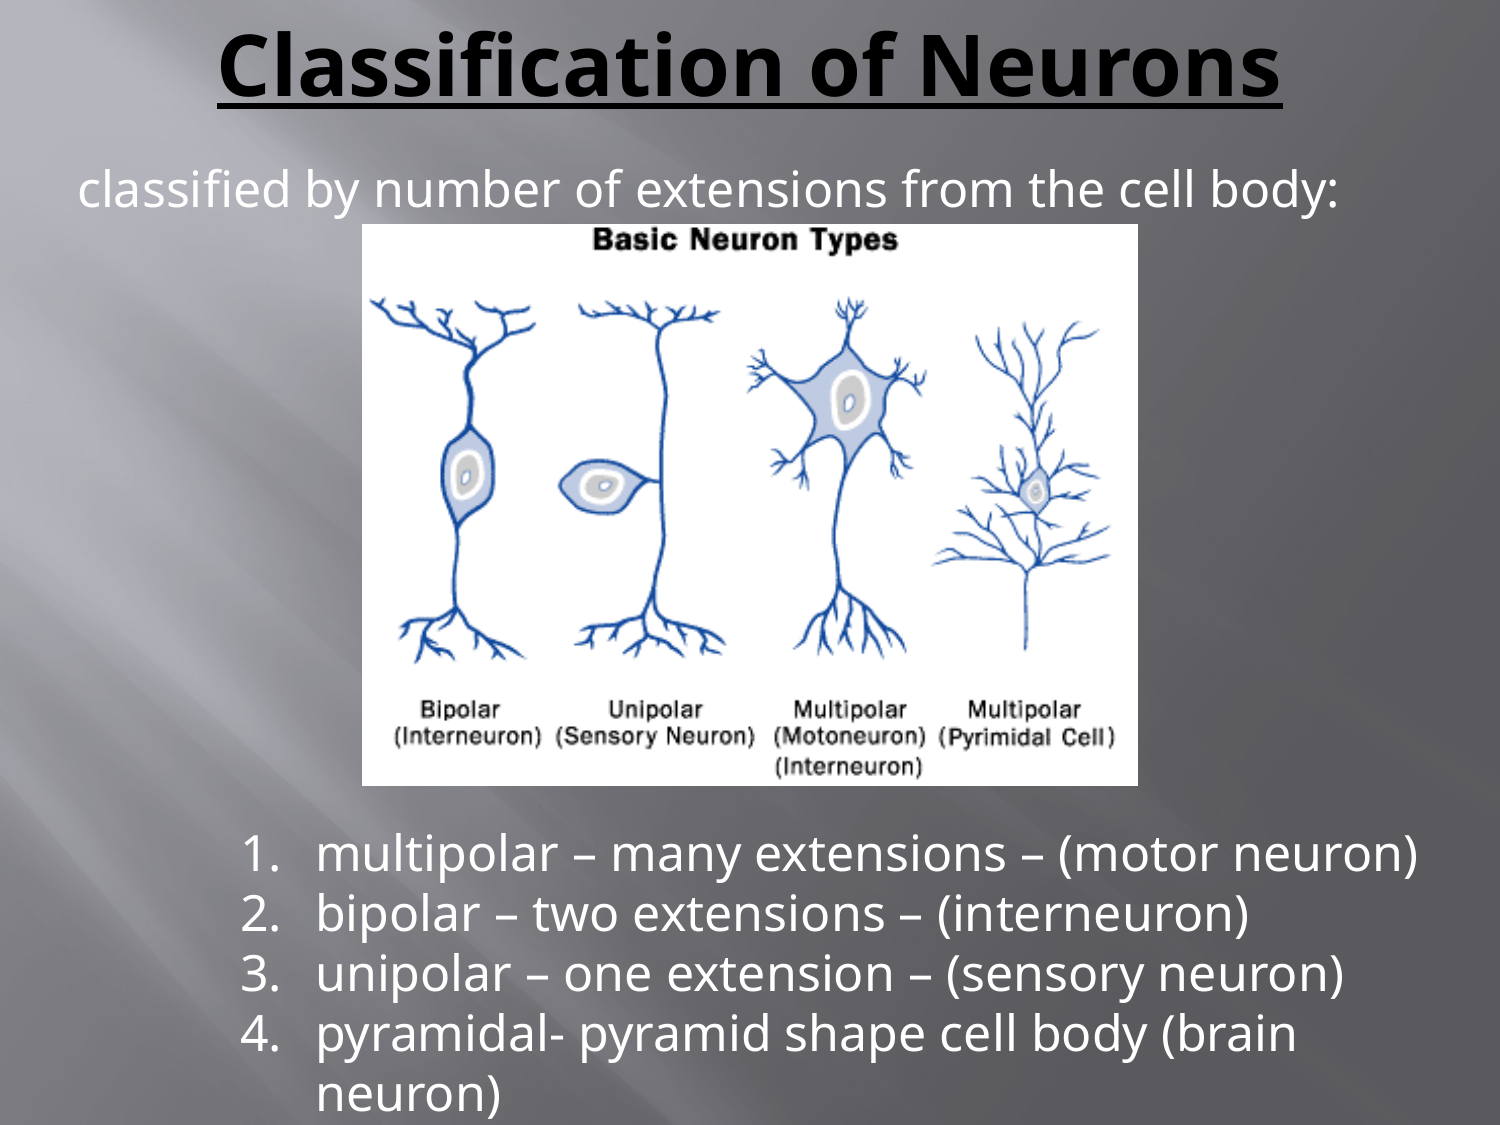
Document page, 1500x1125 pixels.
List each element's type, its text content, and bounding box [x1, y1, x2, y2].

picture [362, 224, 1138, 786]
text_box classified by number of extensions from the cell body: [62, 149, 1400, 270]
title Classification of Neurons [75, 0, 1425, 150]
text_box multipolar – many extensions – (motor neuron) bipolar – two extensions – (interneuron) unipolar – one extension – (sensory neuron) pyramidal- pyramid shape cell body (brain neuron) [224, 814, 1500, 1125]
